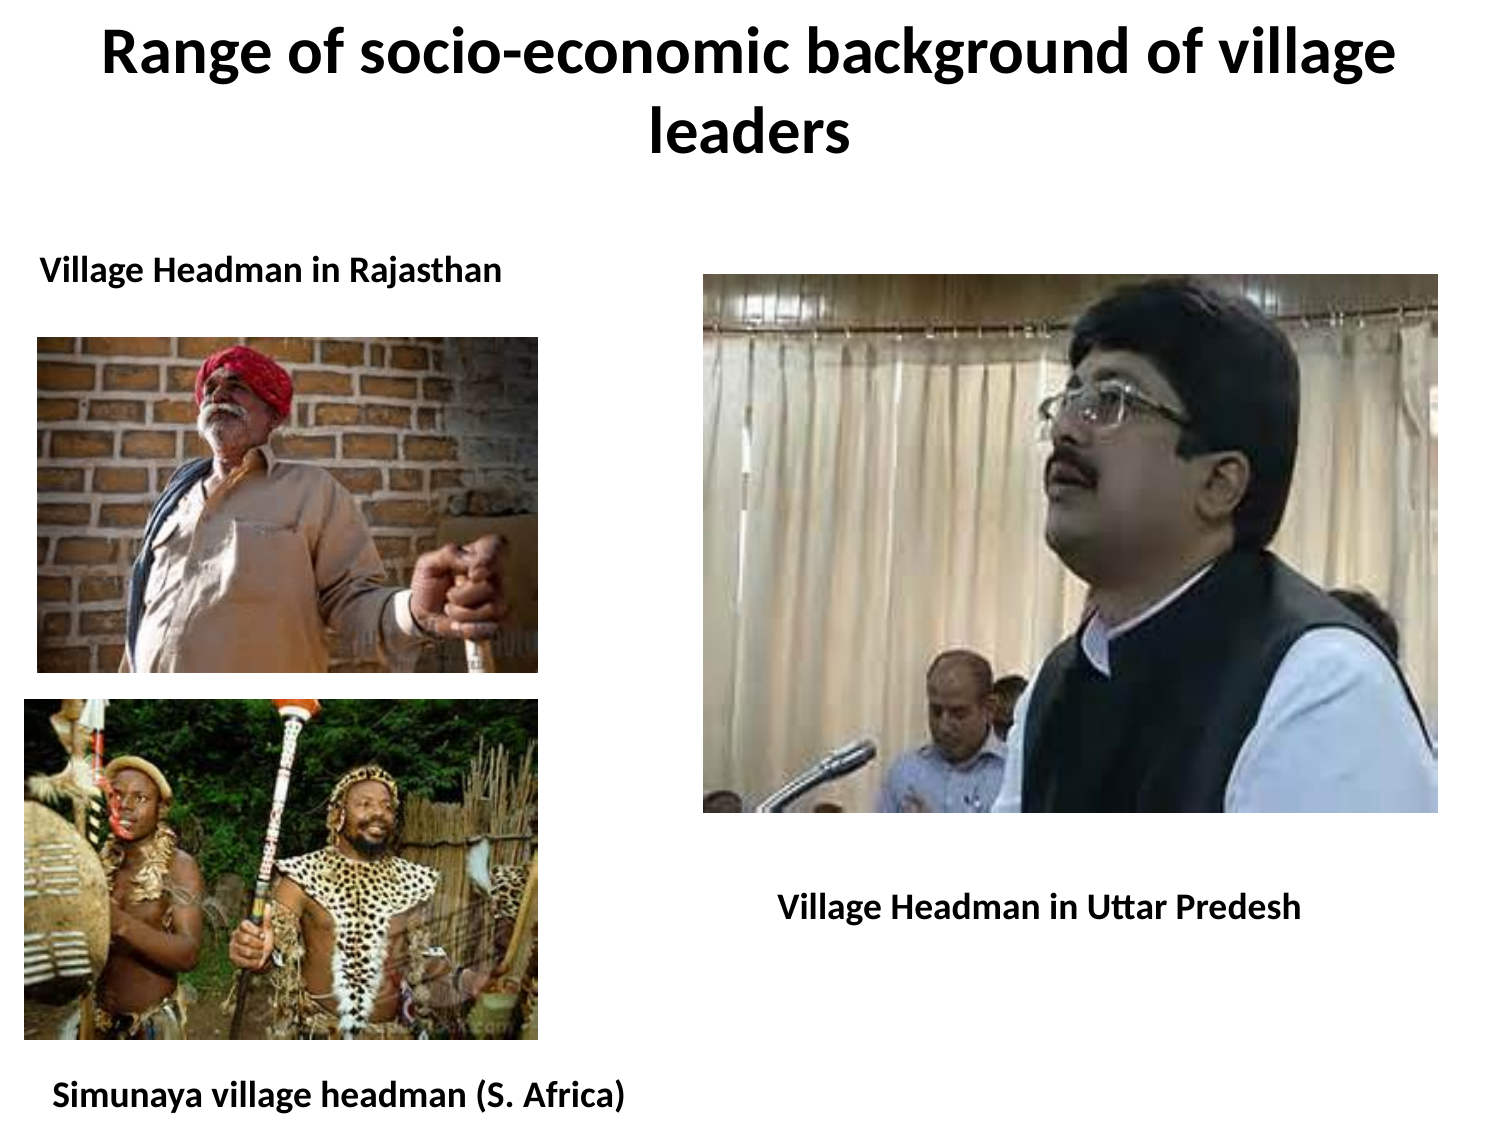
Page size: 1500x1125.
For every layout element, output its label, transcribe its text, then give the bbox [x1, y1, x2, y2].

picture [24, 699, 538, 1040]
picture [703, 274, 1438, 813]
text_box Simunaya village headman (S. Africa) [37, 1062, 650, 1123]
text_box Village Headman in Rajasthan [24, 237, 613, 298]
picture [37, 337, 538, 673]
text_box Village Headman in Uttar Predesh [762, 874, 1350, 935]
text_box Range of socio-economic background of village leaders [0, 0, 1500, 175]
